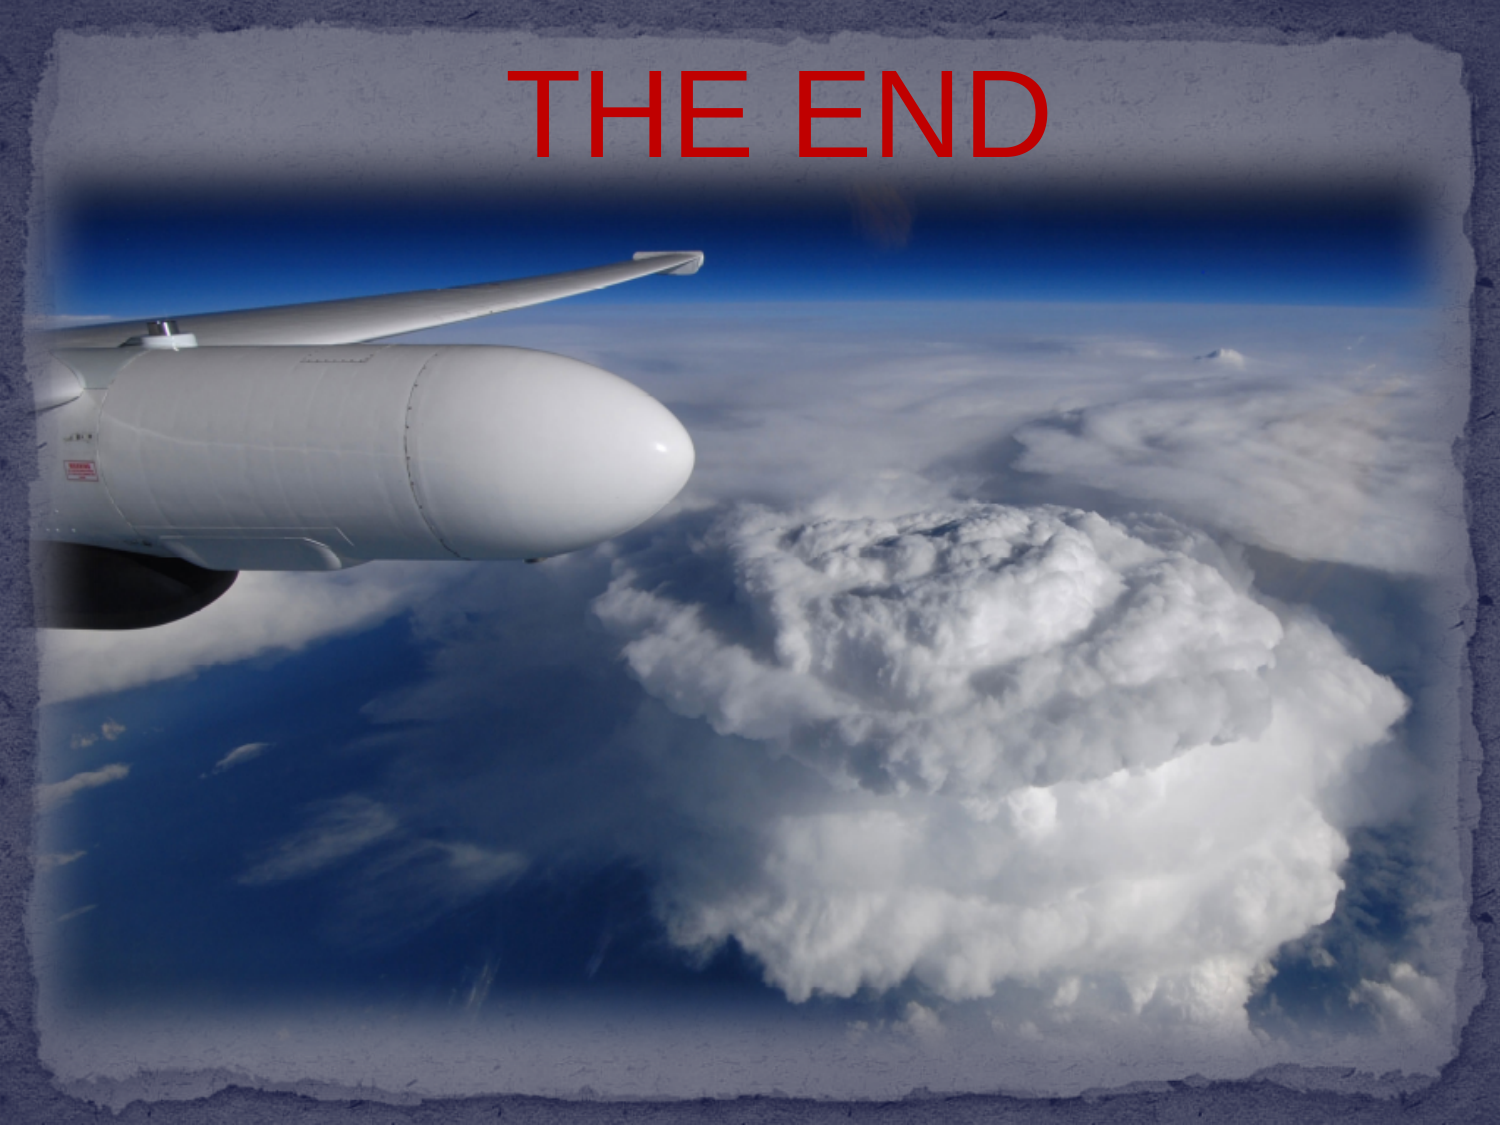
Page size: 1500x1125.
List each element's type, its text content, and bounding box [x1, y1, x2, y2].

text_box THE END [490, 24, 1069, 116]
picture [1, 130, 1486, 1070]
